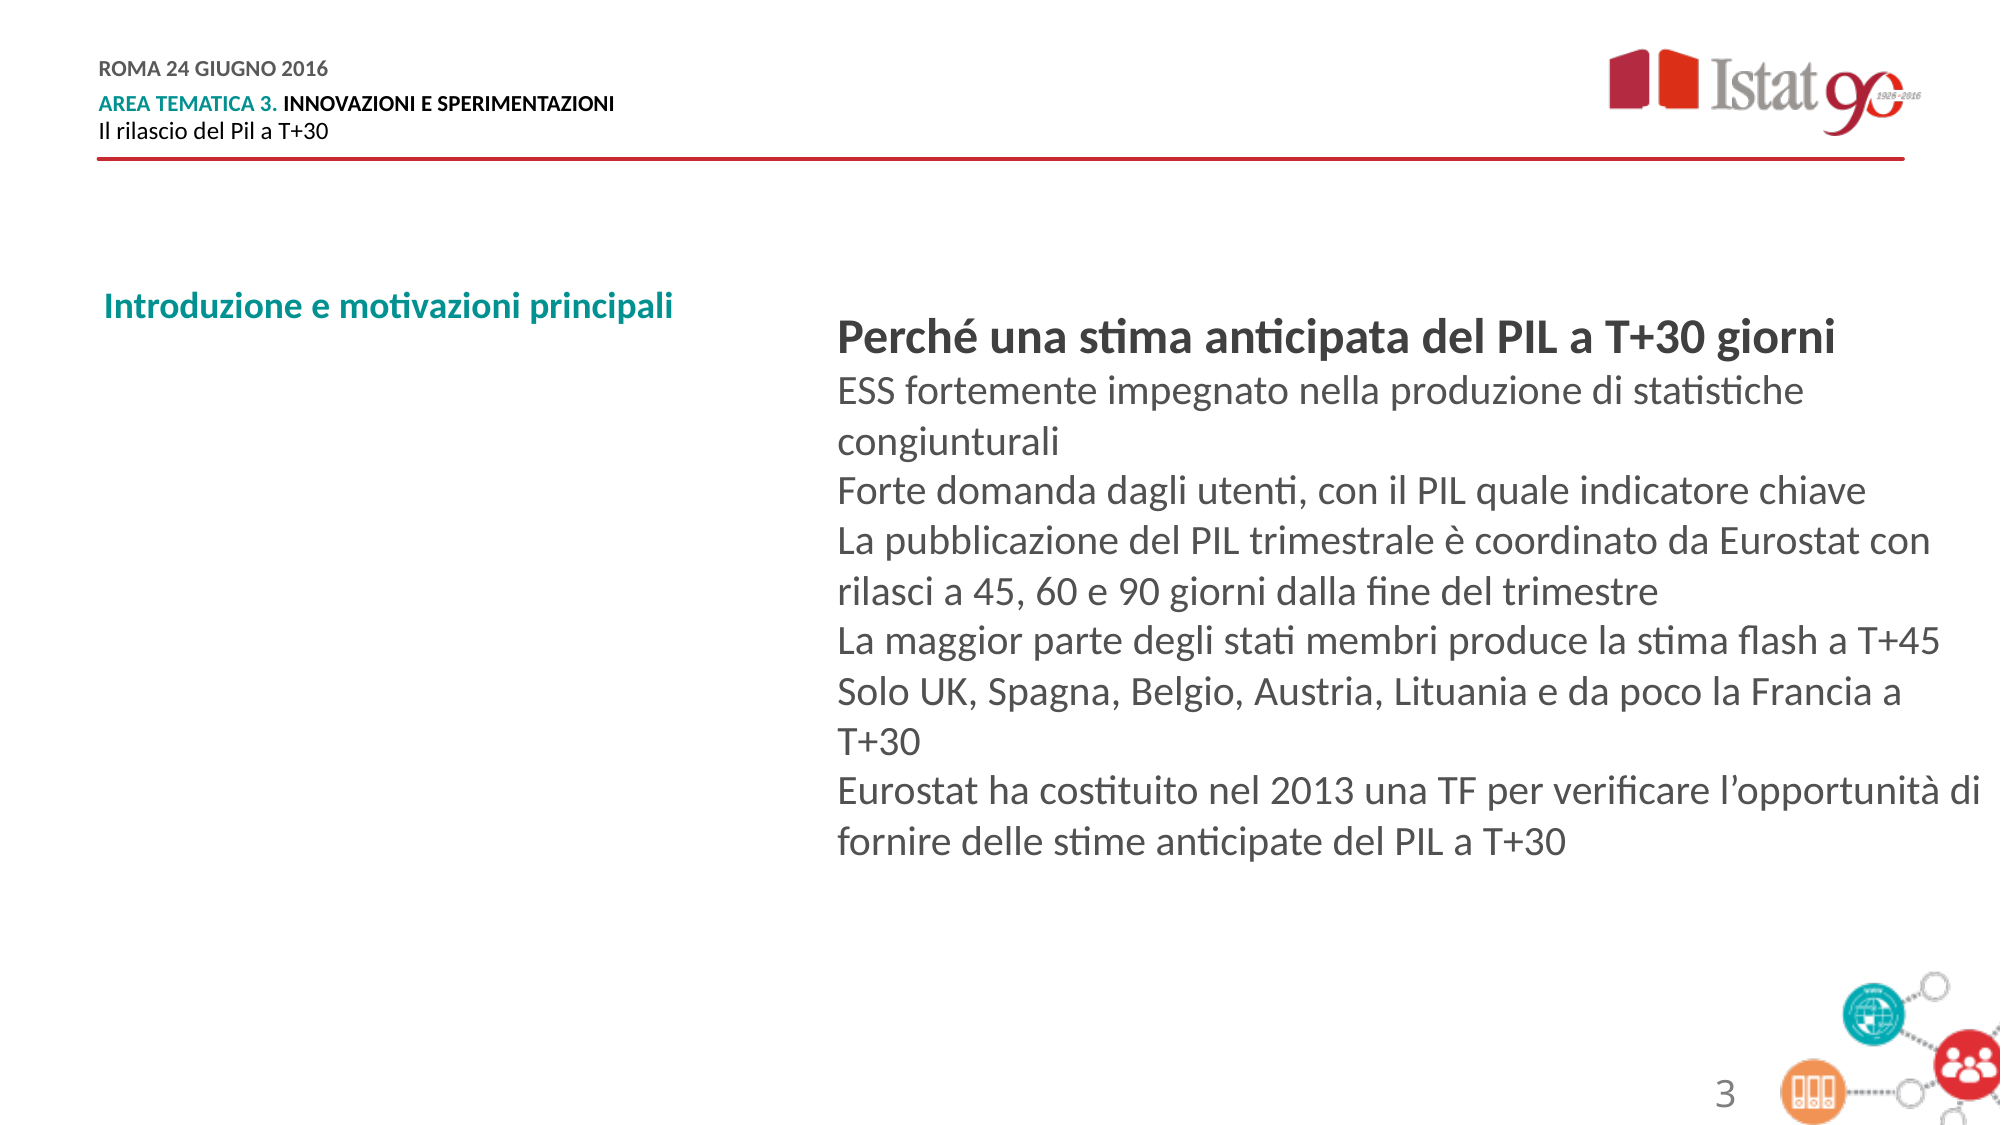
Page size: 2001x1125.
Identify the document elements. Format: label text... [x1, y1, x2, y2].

picture [1602, 29, 1928, 159]
title Introduzione e motivazioni principali [103, 281, 823, 701]
slide_number 3 [1633, 1062, 1752, 1116]
subtitle Perché una stima anticipata del PIL a T+30 giorni ESS fortemente impegnato nella produzione di statistiche congiunturali Forte domanda dagli utenti, con il PIL quale indicatore chiave La pubblicazione del PIL trimestrale è coordinato da Eurostat con rilasci a 45, 60 e 90 giorni dalla fine del trimestre La maggior parte degli stati membri produce la stima flash a T+45 Solo UK, Spagna, Belgio, Austria, Lituania e da poco la Francia a T+30 Eurostat ha costituito nel 2013 una TF per verificare l’opportunità di fornire delle stime anticipate del PIL a T+30 [822, 295, 2000, 816]
